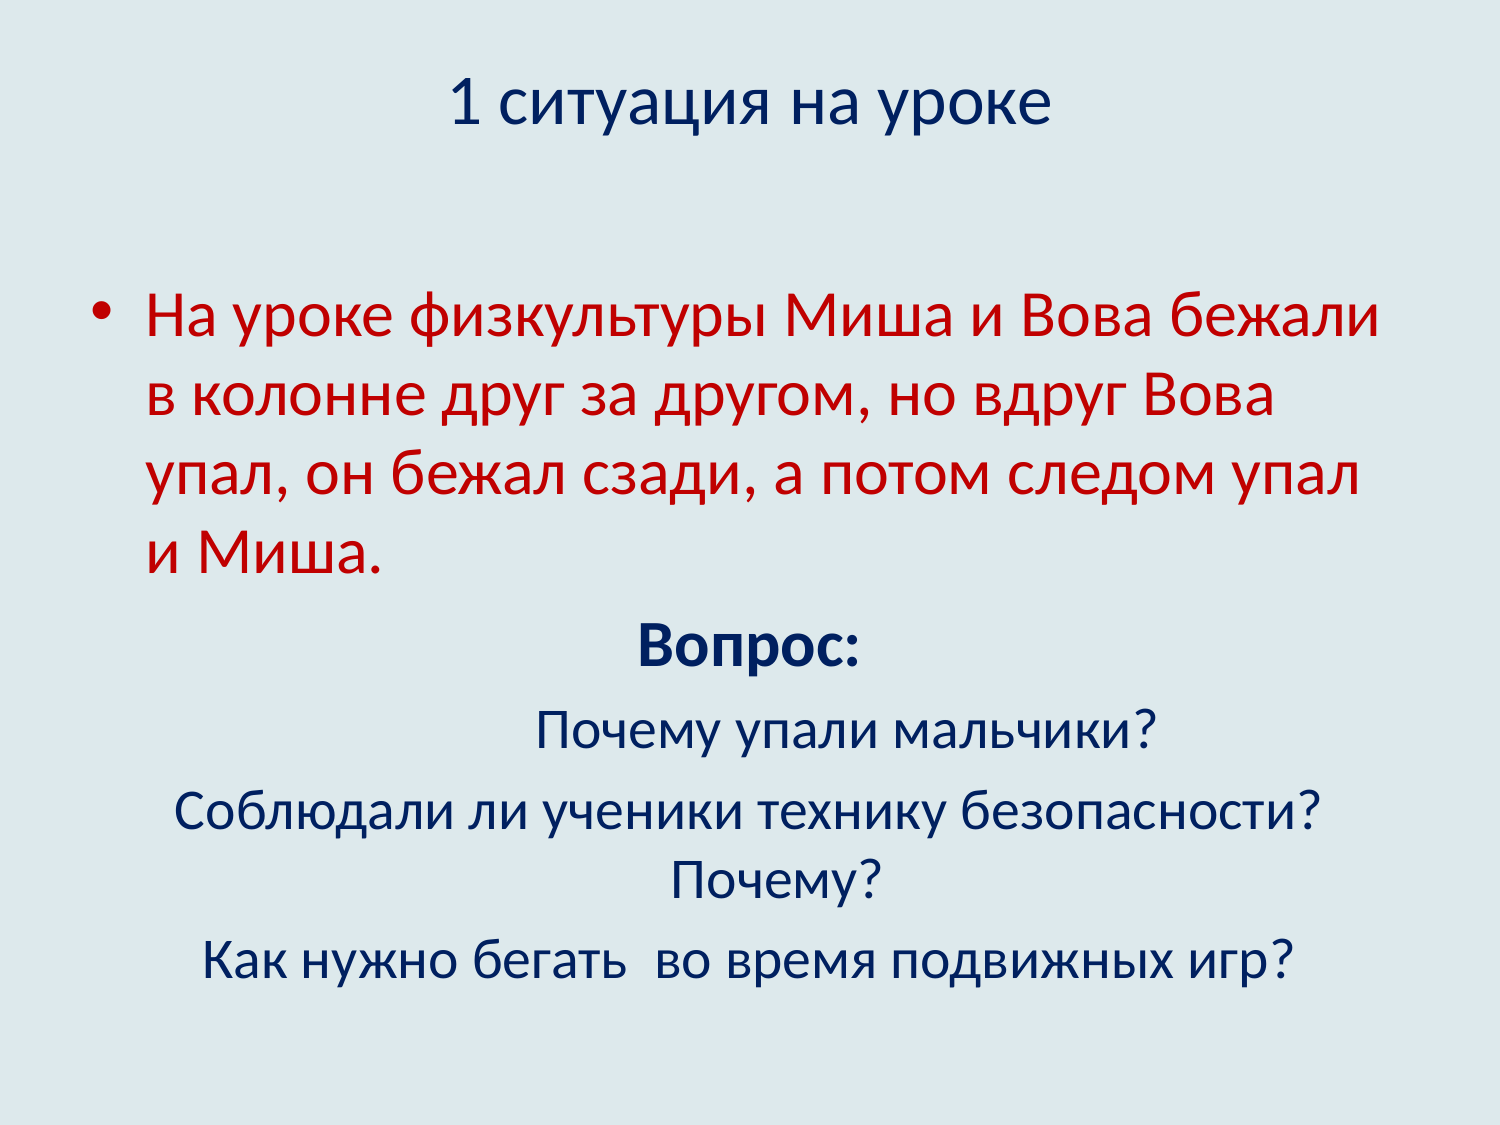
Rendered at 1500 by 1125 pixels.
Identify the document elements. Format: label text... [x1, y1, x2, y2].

title 1 ситуация на уроке [75, 45, 1425, 233]
list На уроке физкультуры Миша и Вова бежали в колонне друг за другом, но вдруг Вова упал, он бежал сзади, а потом следом упал и Миша. Вопрос: Почему упали мальчики? Соблюдали ли ученики технику безопасности? Почему? Как нужно бегать во время подвижных игр? [75, 262, 1425, 1005]
